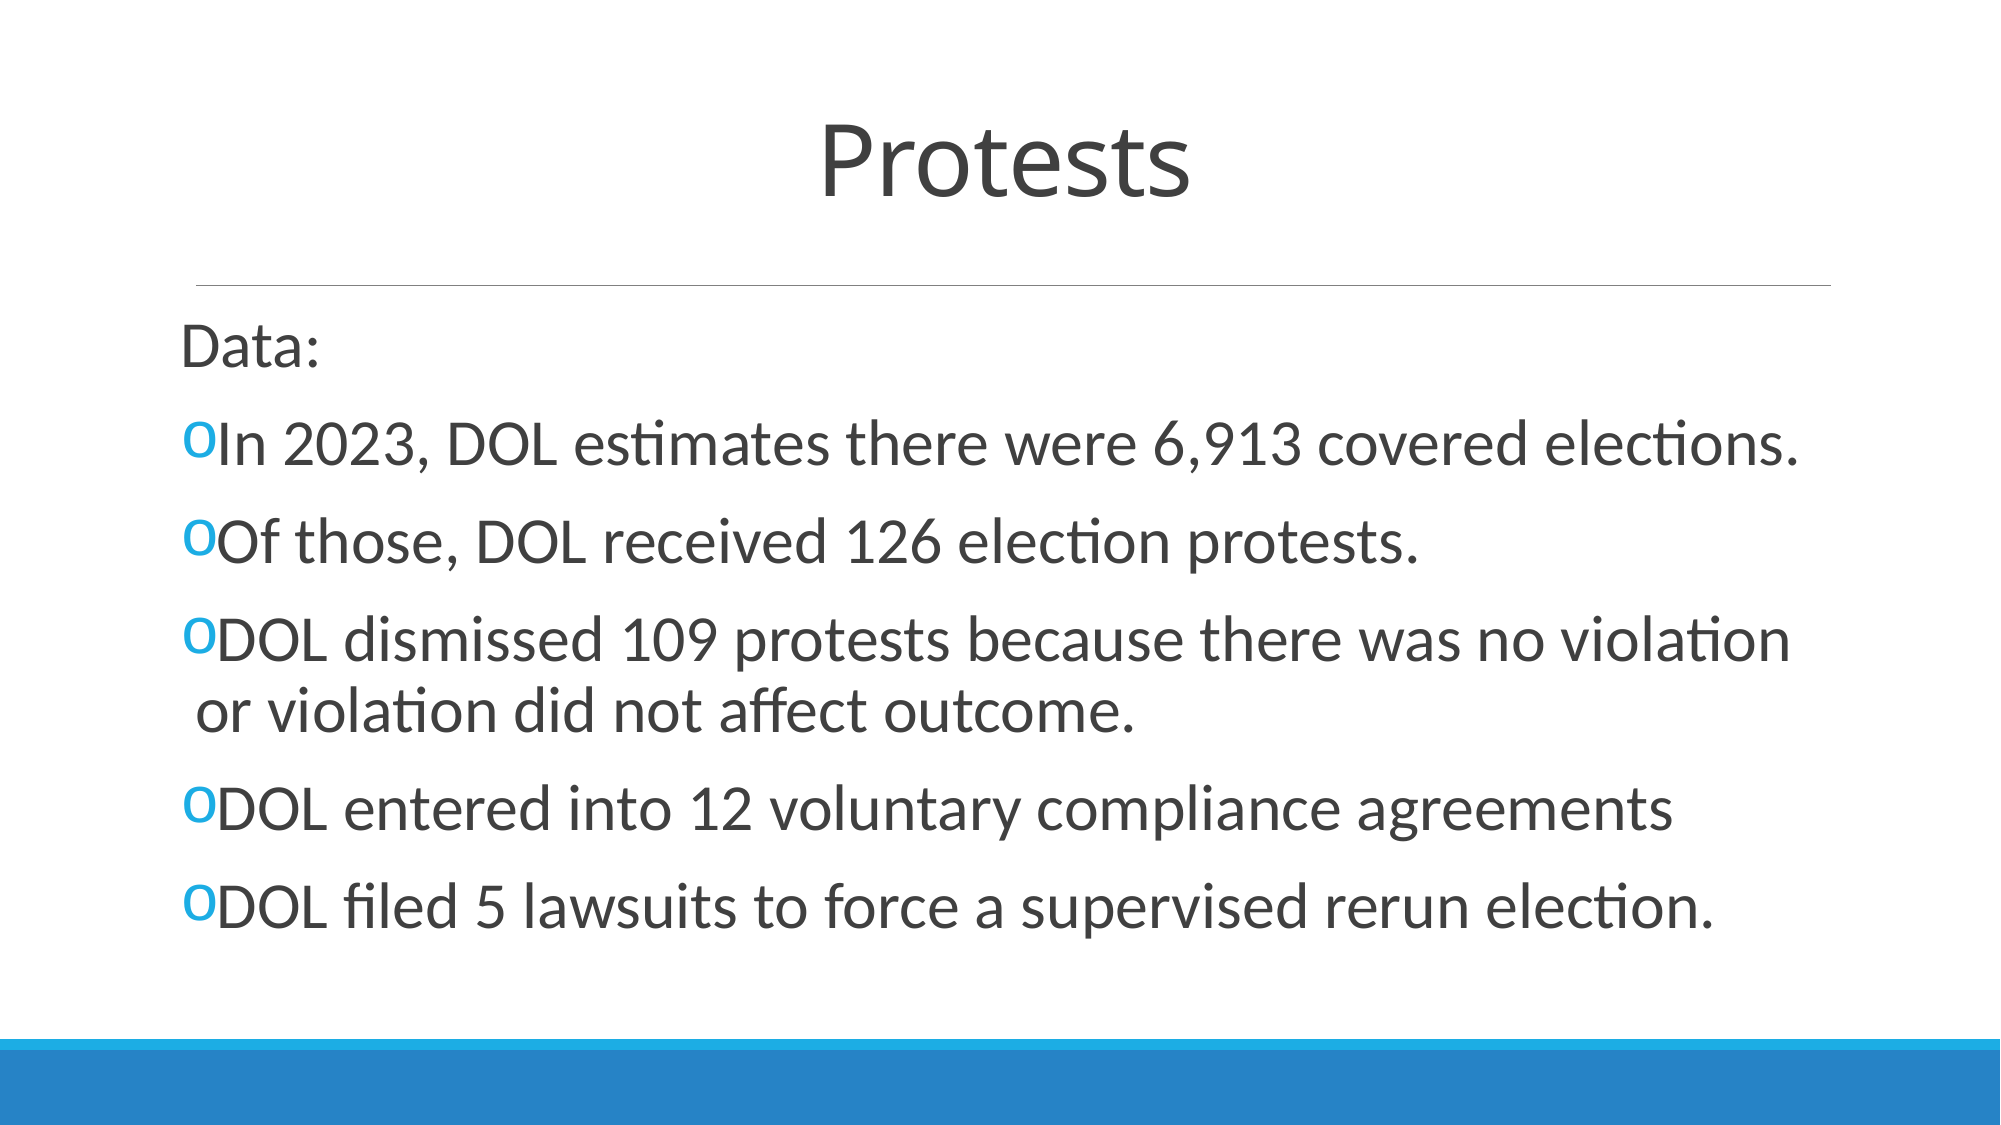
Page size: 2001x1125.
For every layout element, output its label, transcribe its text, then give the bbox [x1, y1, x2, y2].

list Data: In 2023, DOL estimates there were 6,913 covered elections. Of those, DOL received 126 election protests. DOL dismissed 109 protests because there was no violation or violation did not affect outcome. DOL entered into 12 voluntary compliance agreements DOL filed 5 lawsuits to force a supervised rerun election. [180, 302, 1830, 993]
title Protests [180, 47, 1830, 285]
